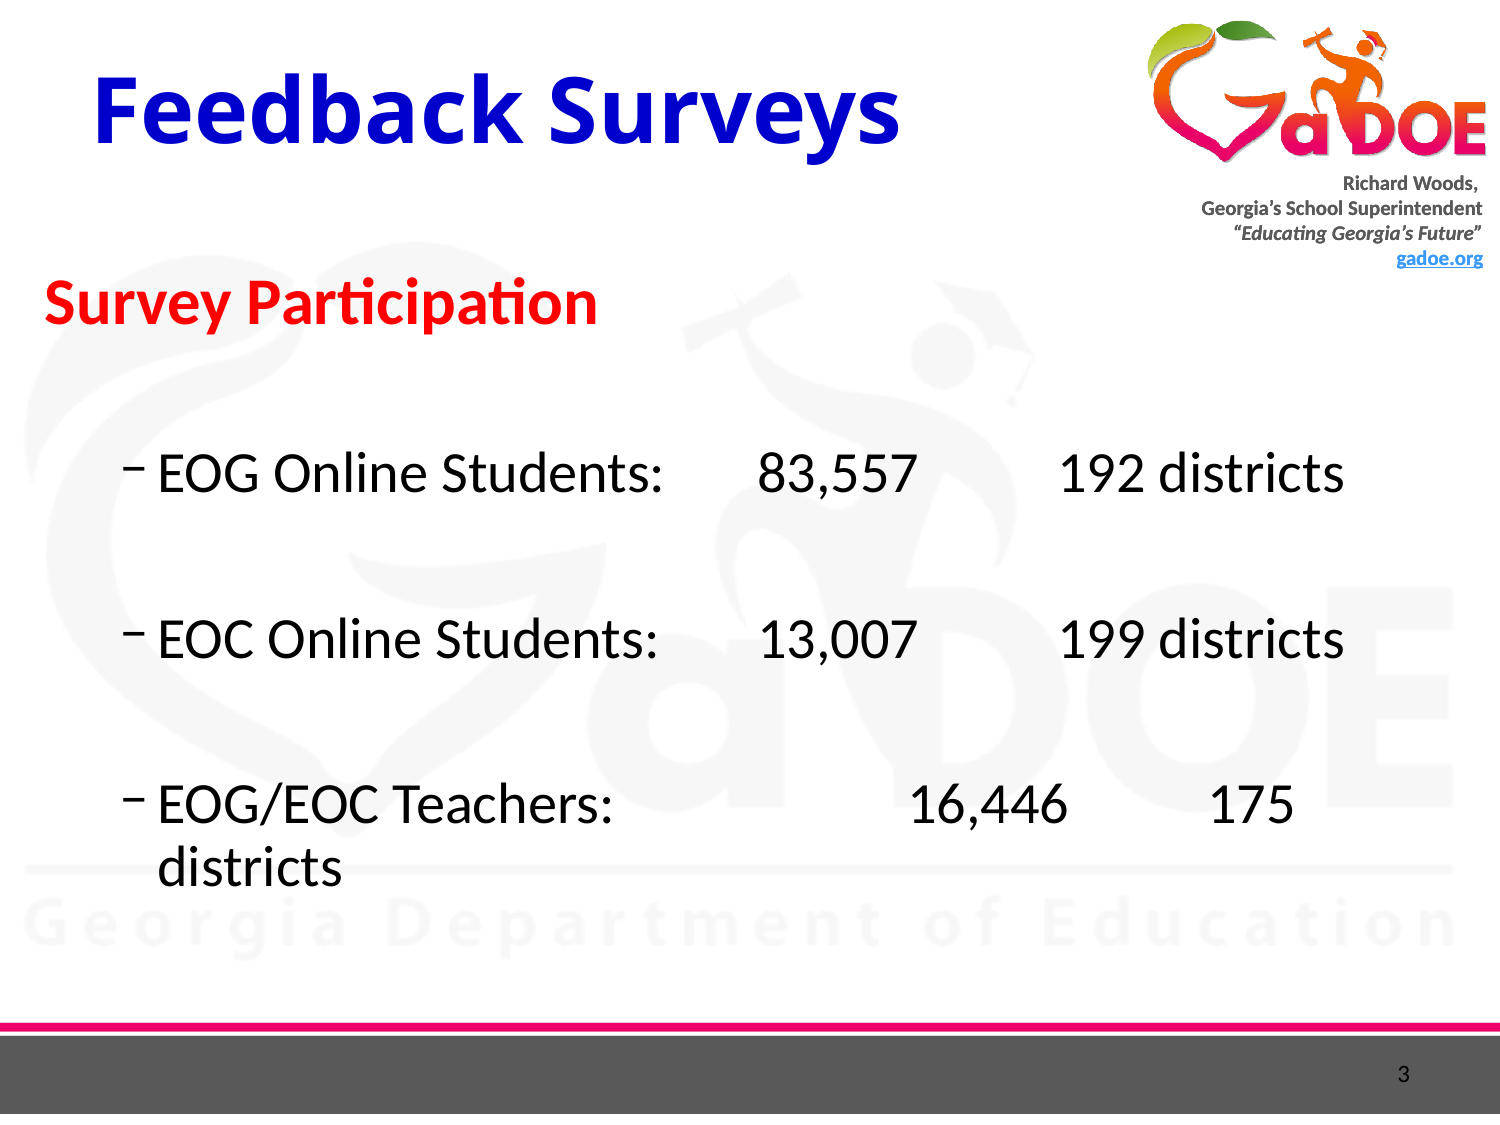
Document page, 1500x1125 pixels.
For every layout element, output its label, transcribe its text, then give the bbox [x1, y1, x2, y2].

picture [1135, 8, 1499, 164]
list Survey Participation EOG Online Students: 83,557 192 districts EOC Online Students: 13,007 199 districts EOG/EOC Teachers: 16,446 175 districts [29, 259, 1477, 1032]
title Feedback Surveys [75, 27, 1041, 201]
picture [19, 235, 1473, 980]
slide_number 3 [1325, 1042, 1425, 1103]
